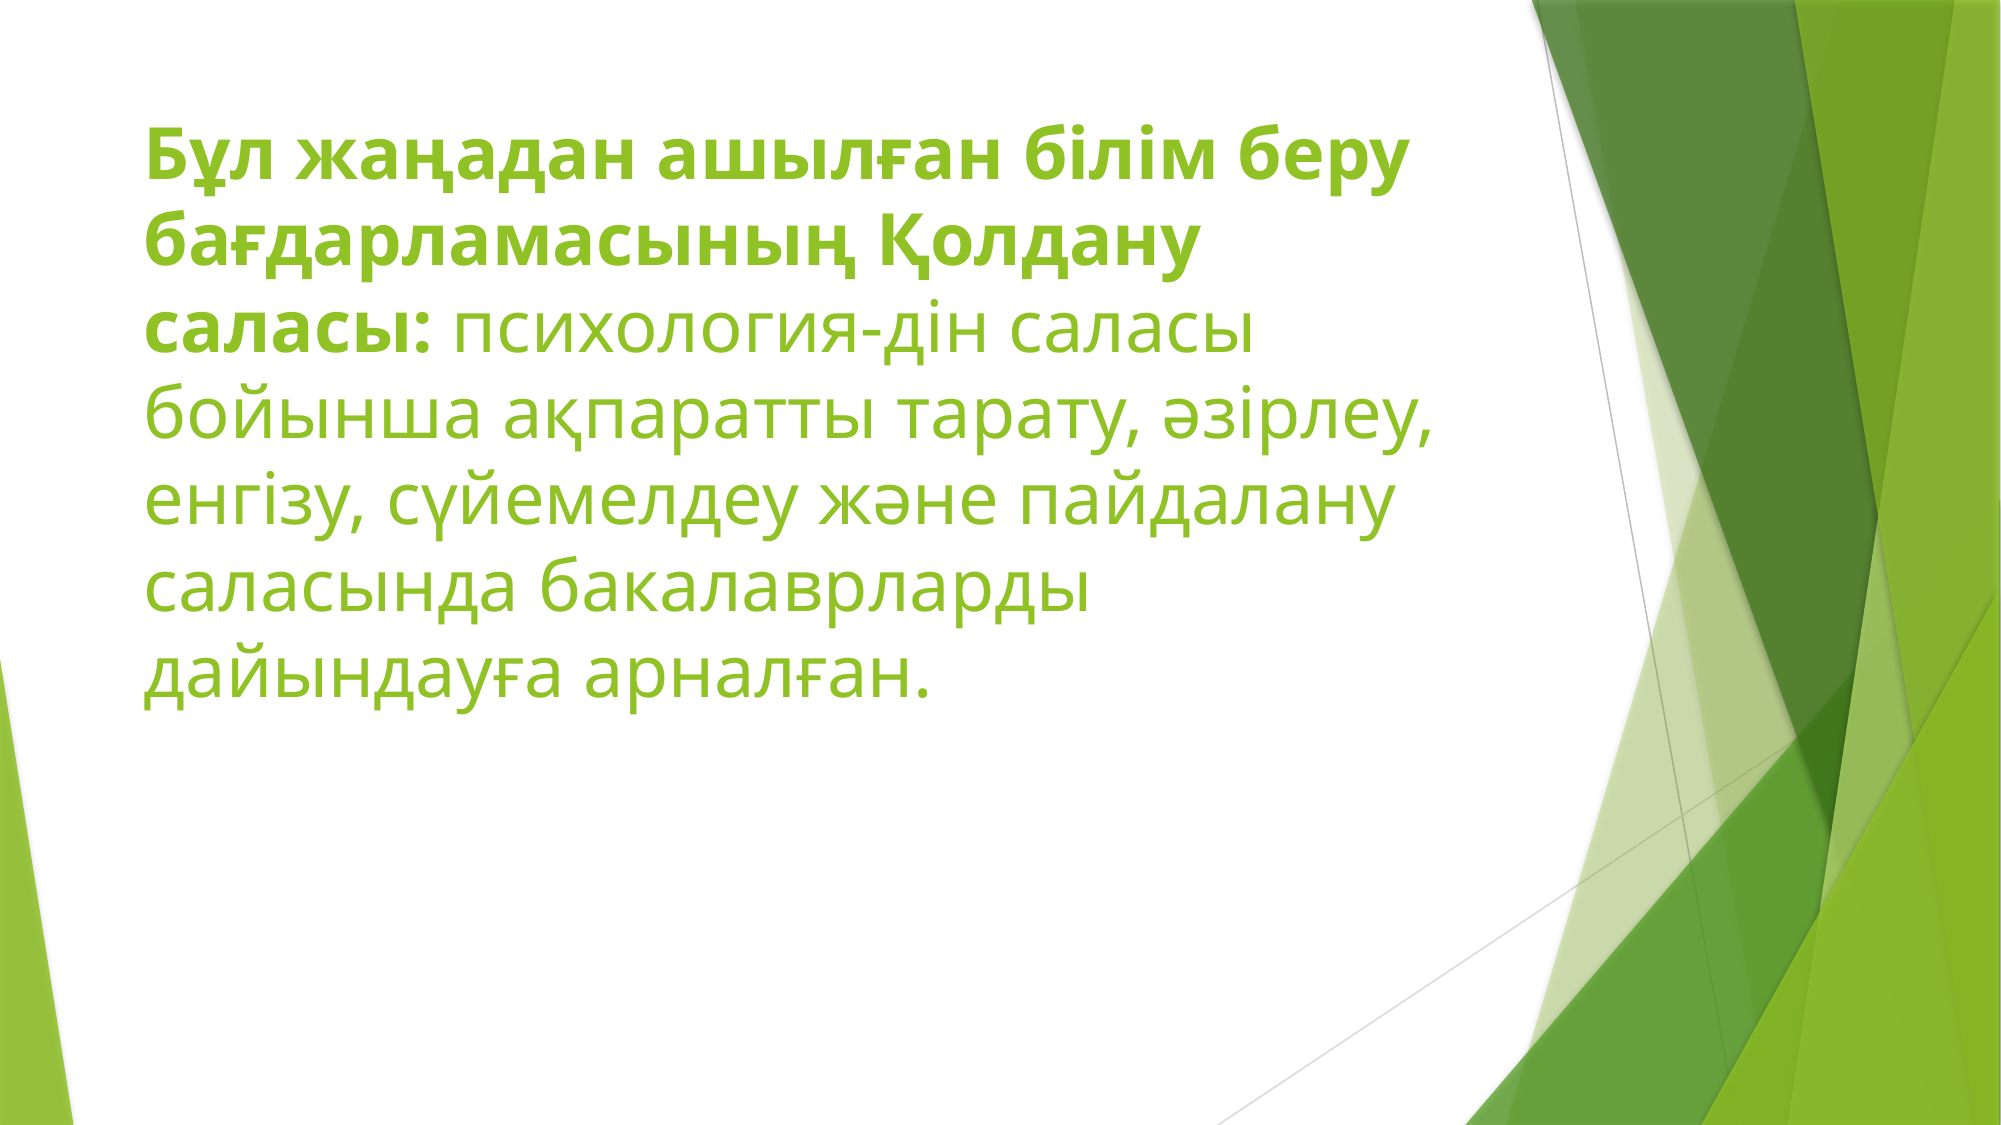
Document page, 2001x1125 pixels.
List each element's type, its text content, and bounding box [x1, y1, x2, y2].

title Бұл жаңадан ашылған білім беру бағдарламасының Қолдану саласы: психология-дін саласы бойынша ақпаратты тарату, әзірлеу, енгізу, сүйемелдеу және пайдалану саласында бакалаврларды дайындауға арналған. [128, 99, 1522, 807]
